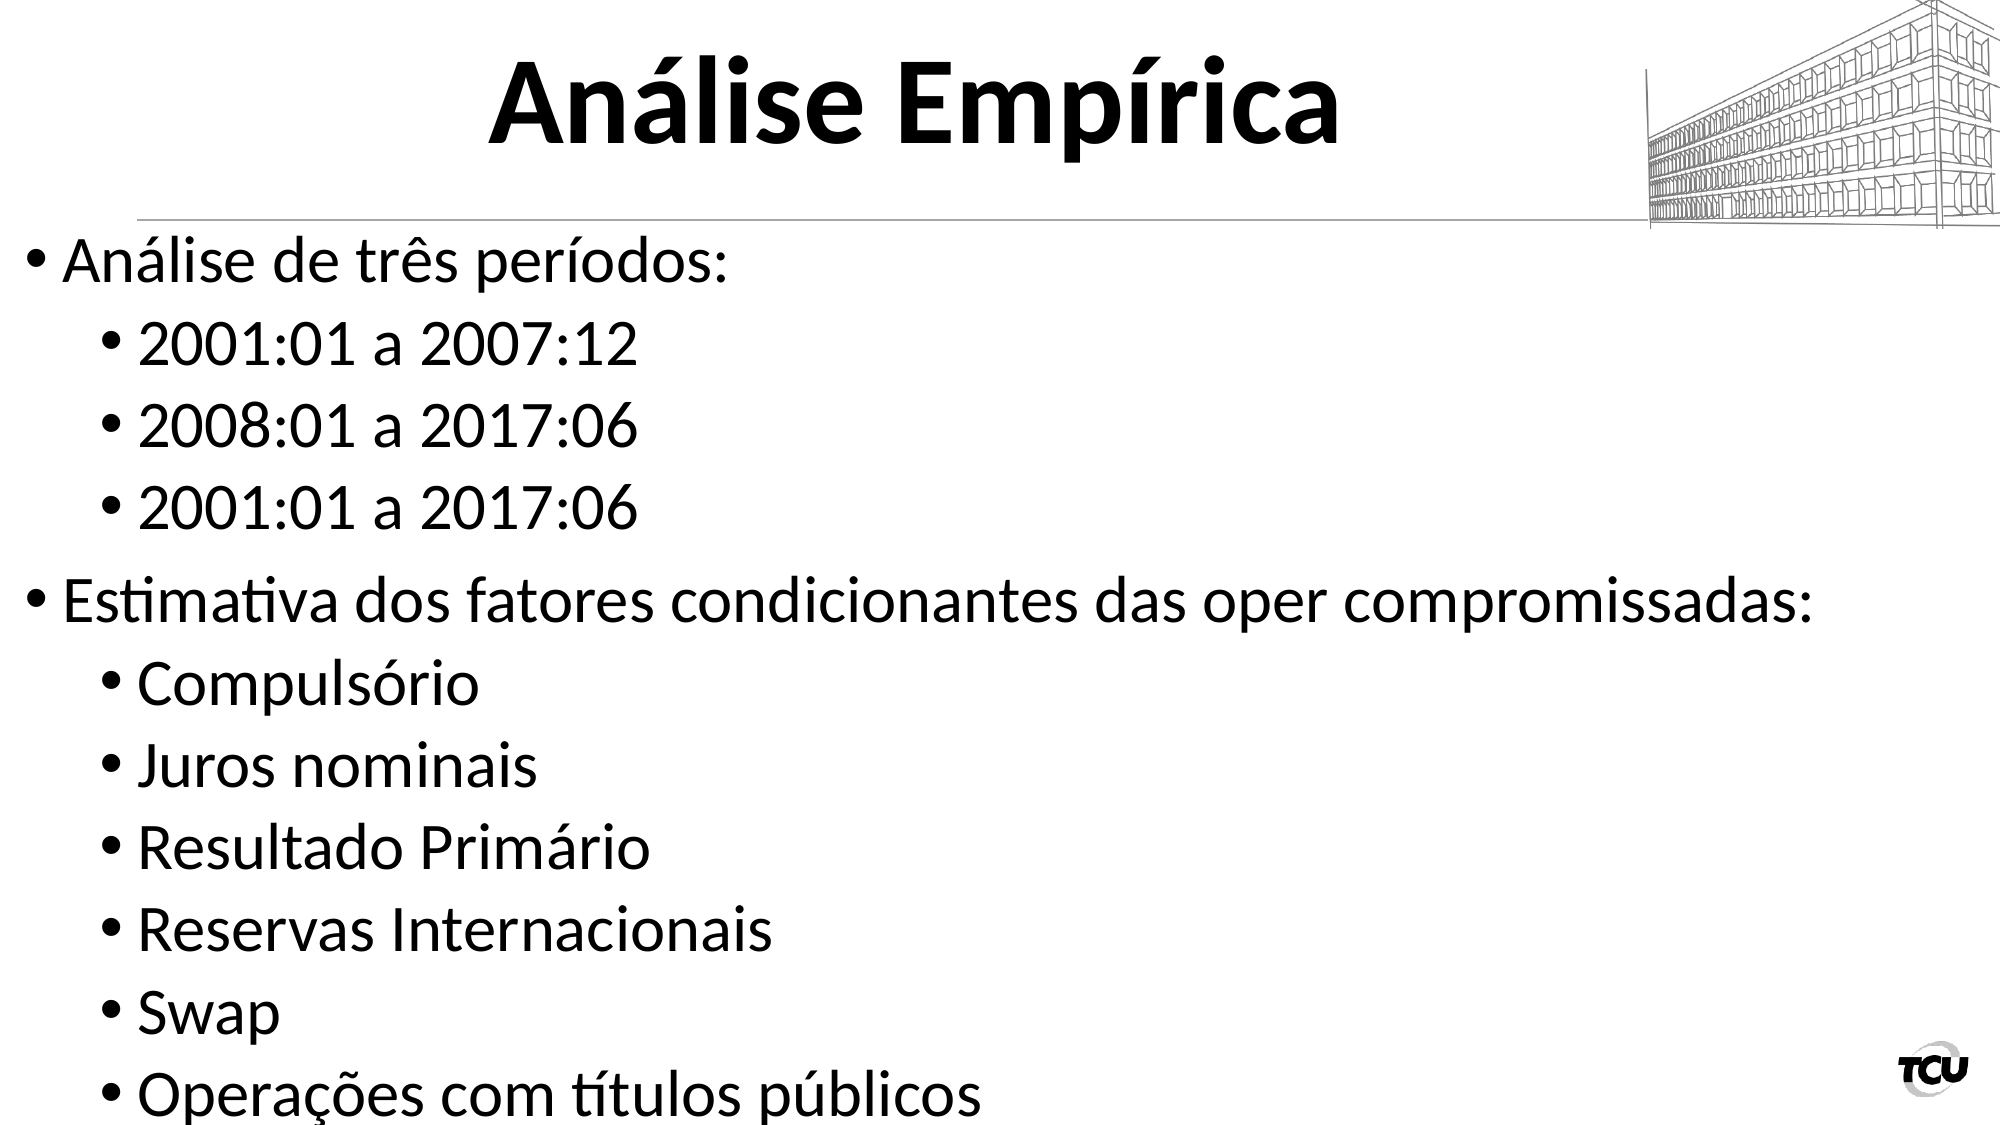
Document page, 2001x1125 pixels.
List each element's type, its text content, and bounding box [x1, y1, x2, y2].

list Análise de três períodos: 2001:01 a 2007:12 2008:01 a 2017:06 2001:01 a 2017:06 Estimativa dos fatores condicionantes das oper compromissadas: Compulsório Juros nominais Resultado Primário Reservas Internacionais Swap Operações com títulos públicos [9, 217, 1993, 1120]
picture [0, 0, 2000, 229]
title Análise Empírica [473, 0, 1390, 179]
